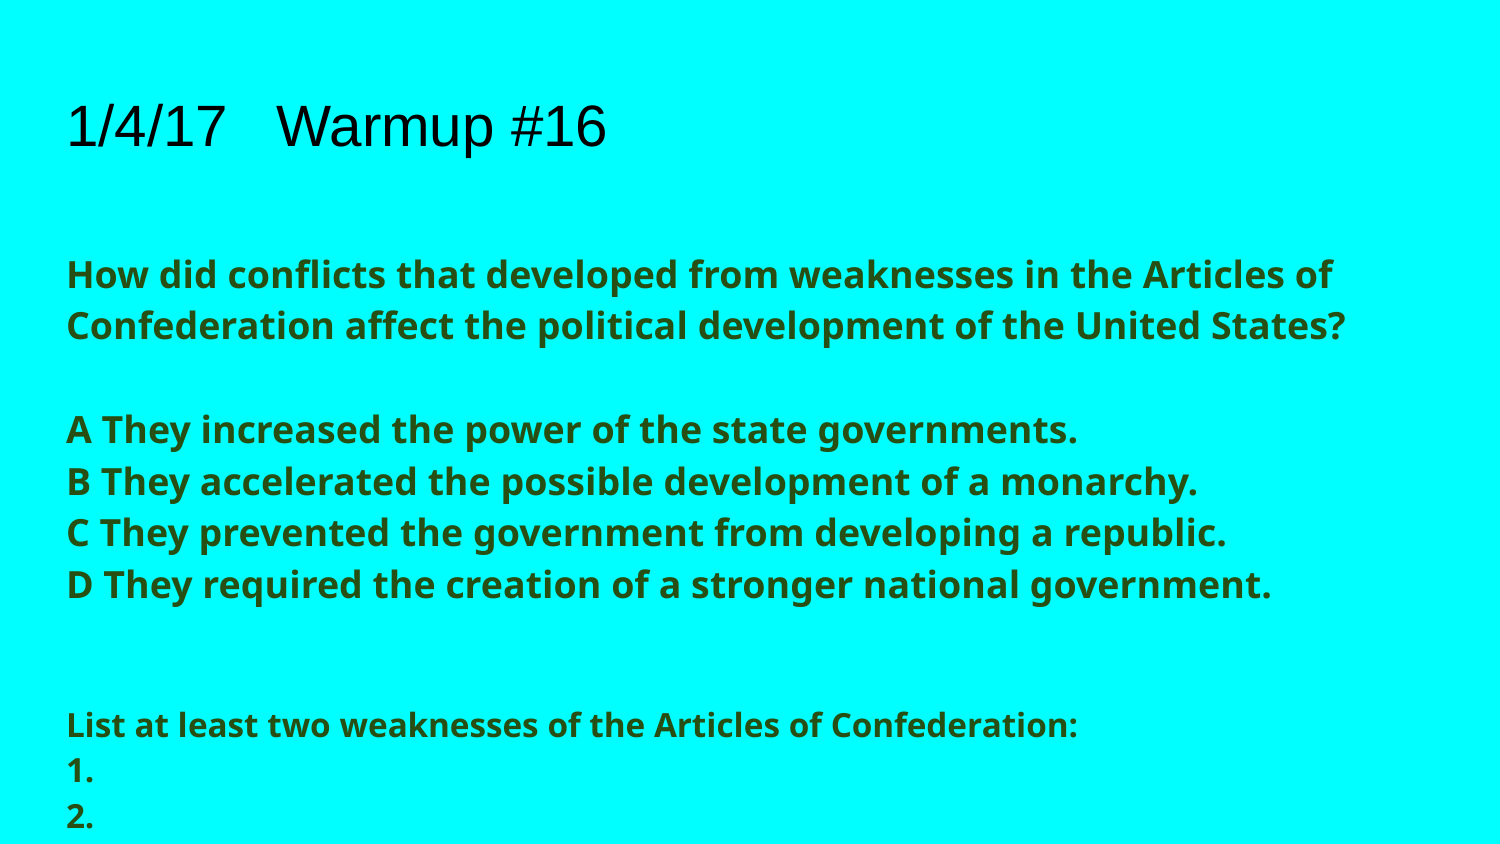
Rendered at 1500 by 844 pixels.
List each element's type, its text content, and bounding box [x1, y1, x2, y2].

list How did conflicts that developed from weaknesses in the Articles of Confederation affect the political development of the United States? A They increased the power of the state governments. B They accelerated the possible development of a monarchy. C They prevented the government from developing a republic. D They required the creation of a stronger national government. List at least two weaknesses of the Articles of Confederation: 1. 2. [51, 189, 1449, 830]
title 1/4/17 Warmup #16 [51, 72, 1449, 167]
